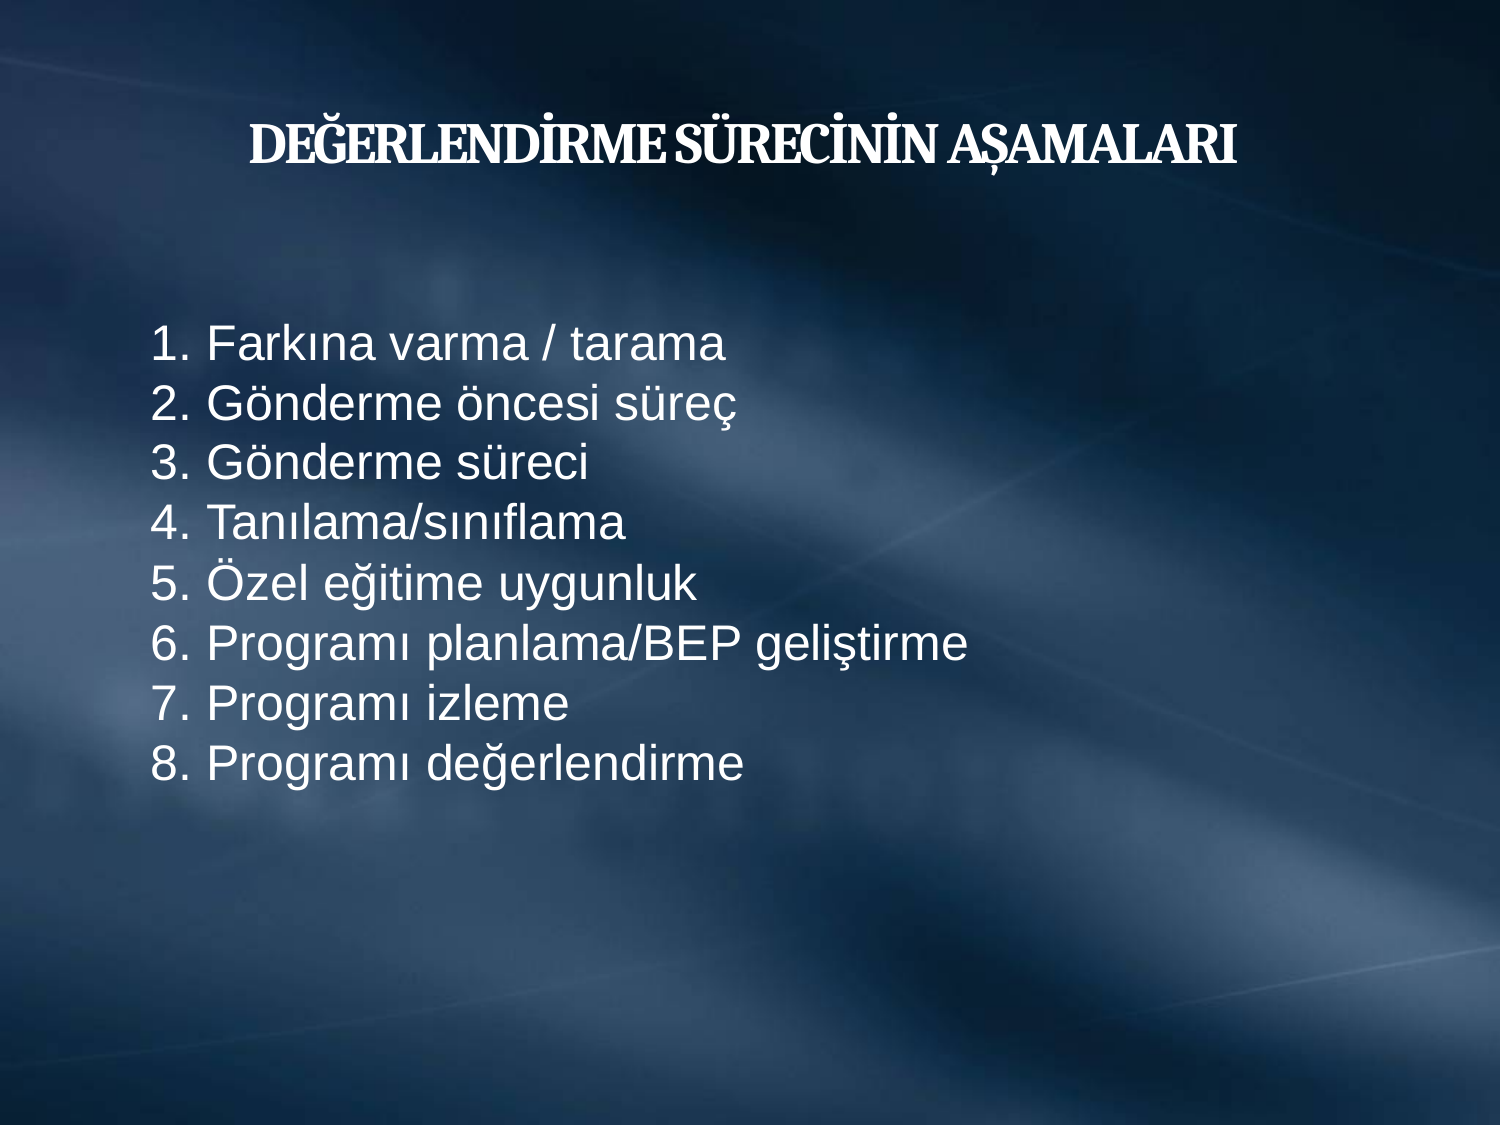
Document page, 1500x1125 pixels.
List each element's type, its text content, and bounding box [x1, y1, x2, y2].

picture [0, 0, 1500, 1125]
text_box Farkına varma / tarama Gönderme öncesi süreç Gönderme süreci Tanılama/sınıflama Özel eğitime uygunluk Programı planlama/BEP geliştirme Programı izleme Programı değerlendirme [135, 302, 1341, 858]
title DEĞERLENDİRME SÜRECİNİN AŞAMALARI [76, 113, 1412, 185]
